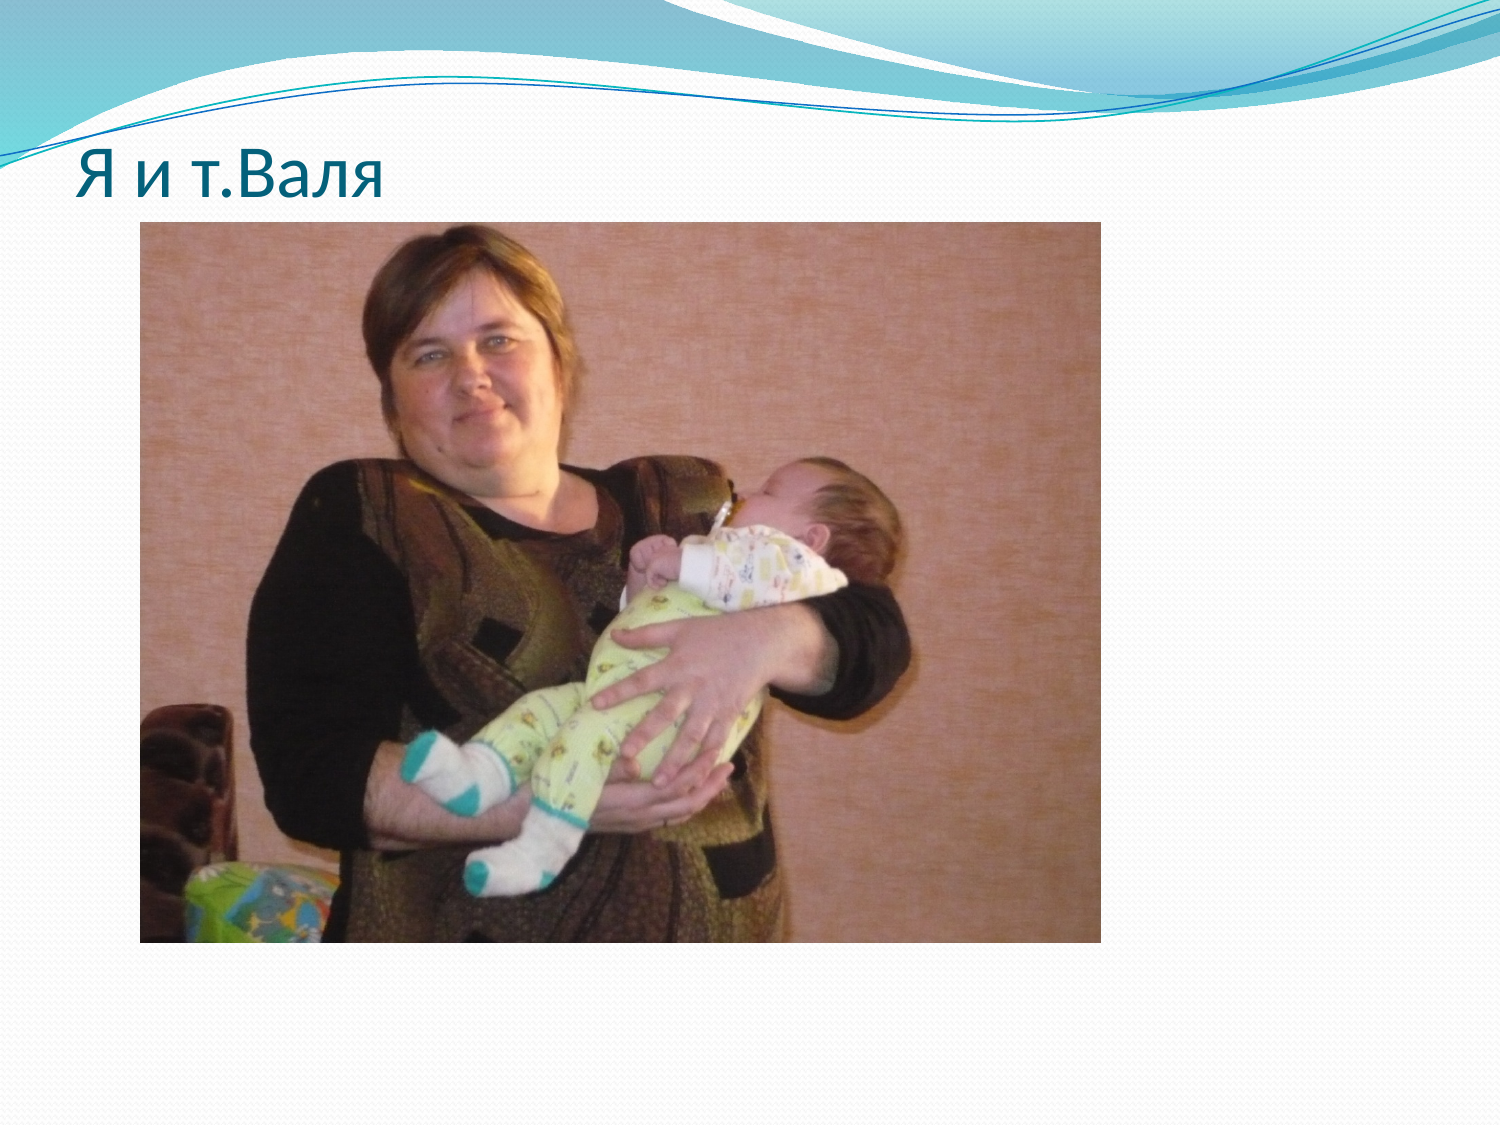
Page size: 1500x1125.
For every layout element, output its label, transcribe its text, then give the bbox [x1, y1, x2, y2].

title Я и т.Валя [75, 115, 1425, 303]
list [140, 222, 1101, 943]
